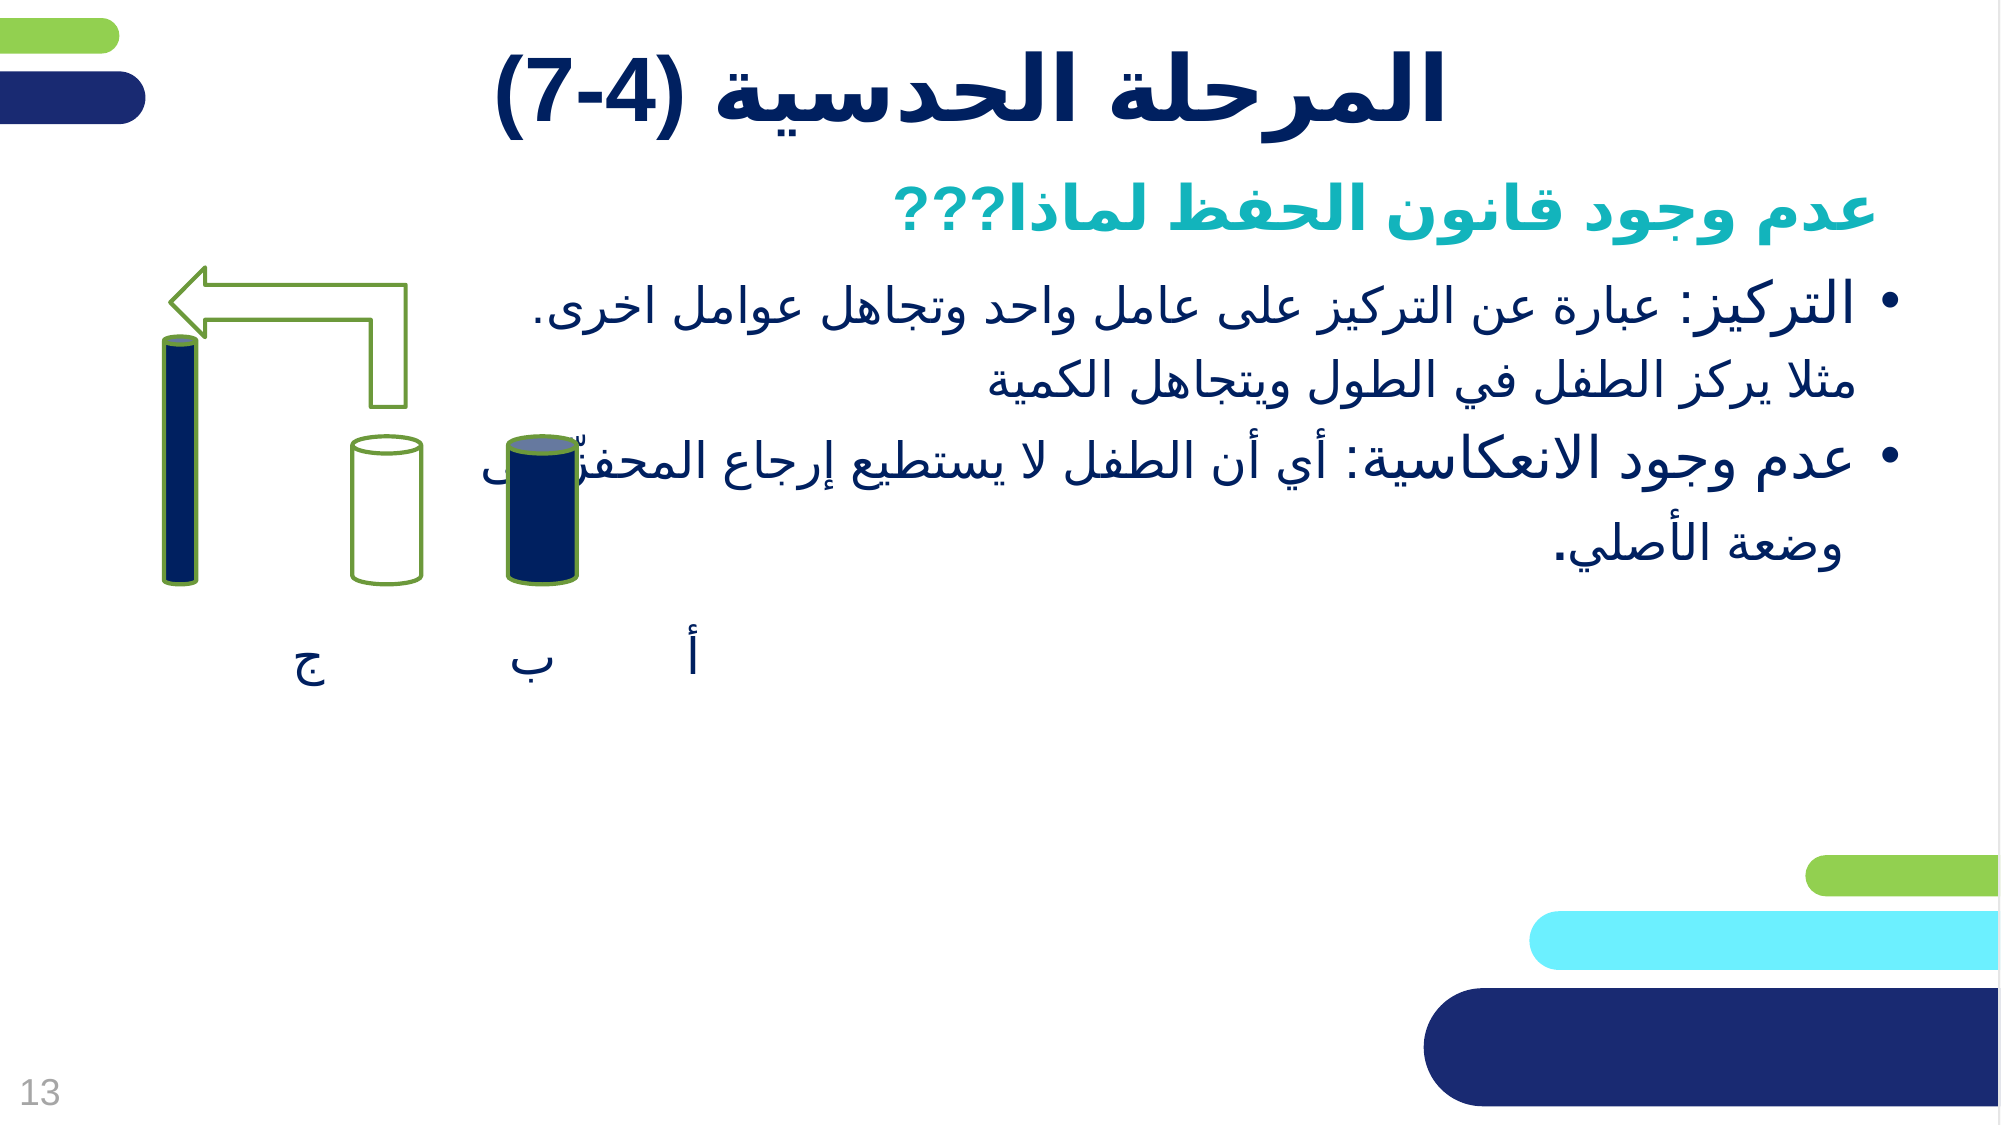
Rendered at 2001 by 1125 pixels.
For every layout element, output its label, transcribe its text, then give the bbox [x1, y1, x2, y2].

text_box [161, 334, 199, 587]
title المرحلة الحدسية (4-7) [168, 25, 1776, 144]
list التركيز: عبارة عن التركيز على عامل واحد وتجاهل عوامل اخرى. مثلا يركز الطفل في الطول ويتجاهل الكمية عدم وجود الانعكاسية: أي أن الطفل لا يستطيع إرجاع المحفزّ إلى وضعة الأصلي. أ ب ج [84, 257, 1916, 835]
text_box [505, 434, 579, 587]
list عدم وجود قانون الحفظ لماذا??? [84, 168, 1916, 243]
text_box [350, 434, 424, 587]
text_box [168, 265, 408, 409]
